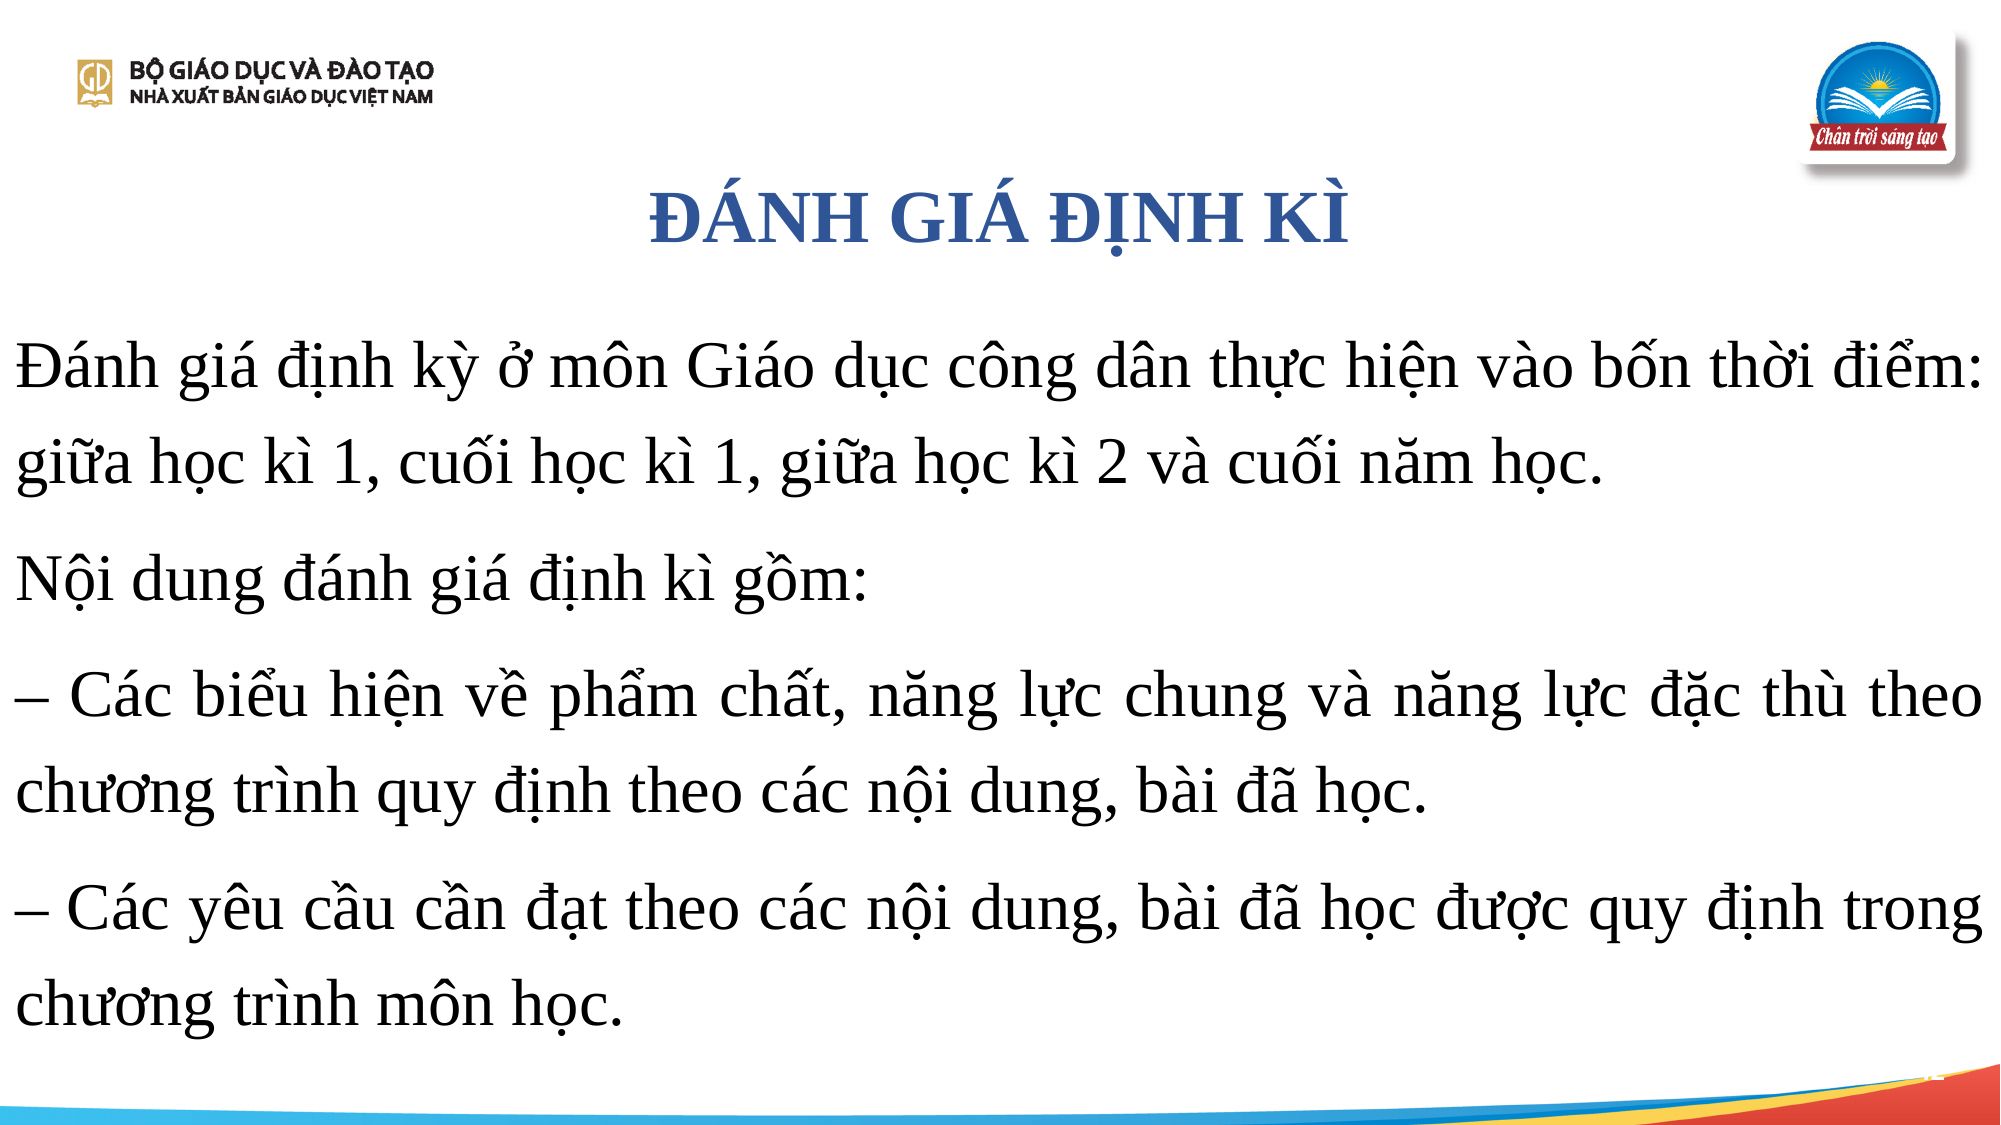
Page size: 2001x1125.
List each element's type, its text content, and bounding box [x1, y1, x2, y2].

picture [0, 1057, 1654, 1125]
picture [1434, 1057, 2000, 1125]
text_box ĐÁNH GIÁ ĐỊNH KÌ [0, 139, 2000, 298]
text_box Đánh giá định kỳ ở môn Giáo dục công dân thực hiện vào bốn thời điểm: giữa học kì 1, cuối học kì 1, giữa học kì 2 và cuối năm học. Nội dung đánh giá định kì gồm: – Các biểu hiện về phẩm chất, năng lực chung và năng lực đặc thù theo chương trình quy định theo các nội dung, bài đã học. – Các yêu cầu cần đạt theo các nội dung, bài đã học được quy định trong chương trình môn học. [0, 298, 2000, 1057]
picture [0, 0, 2000, 139]
slide_number 42 [1468, 1057, 1960, 1103]
